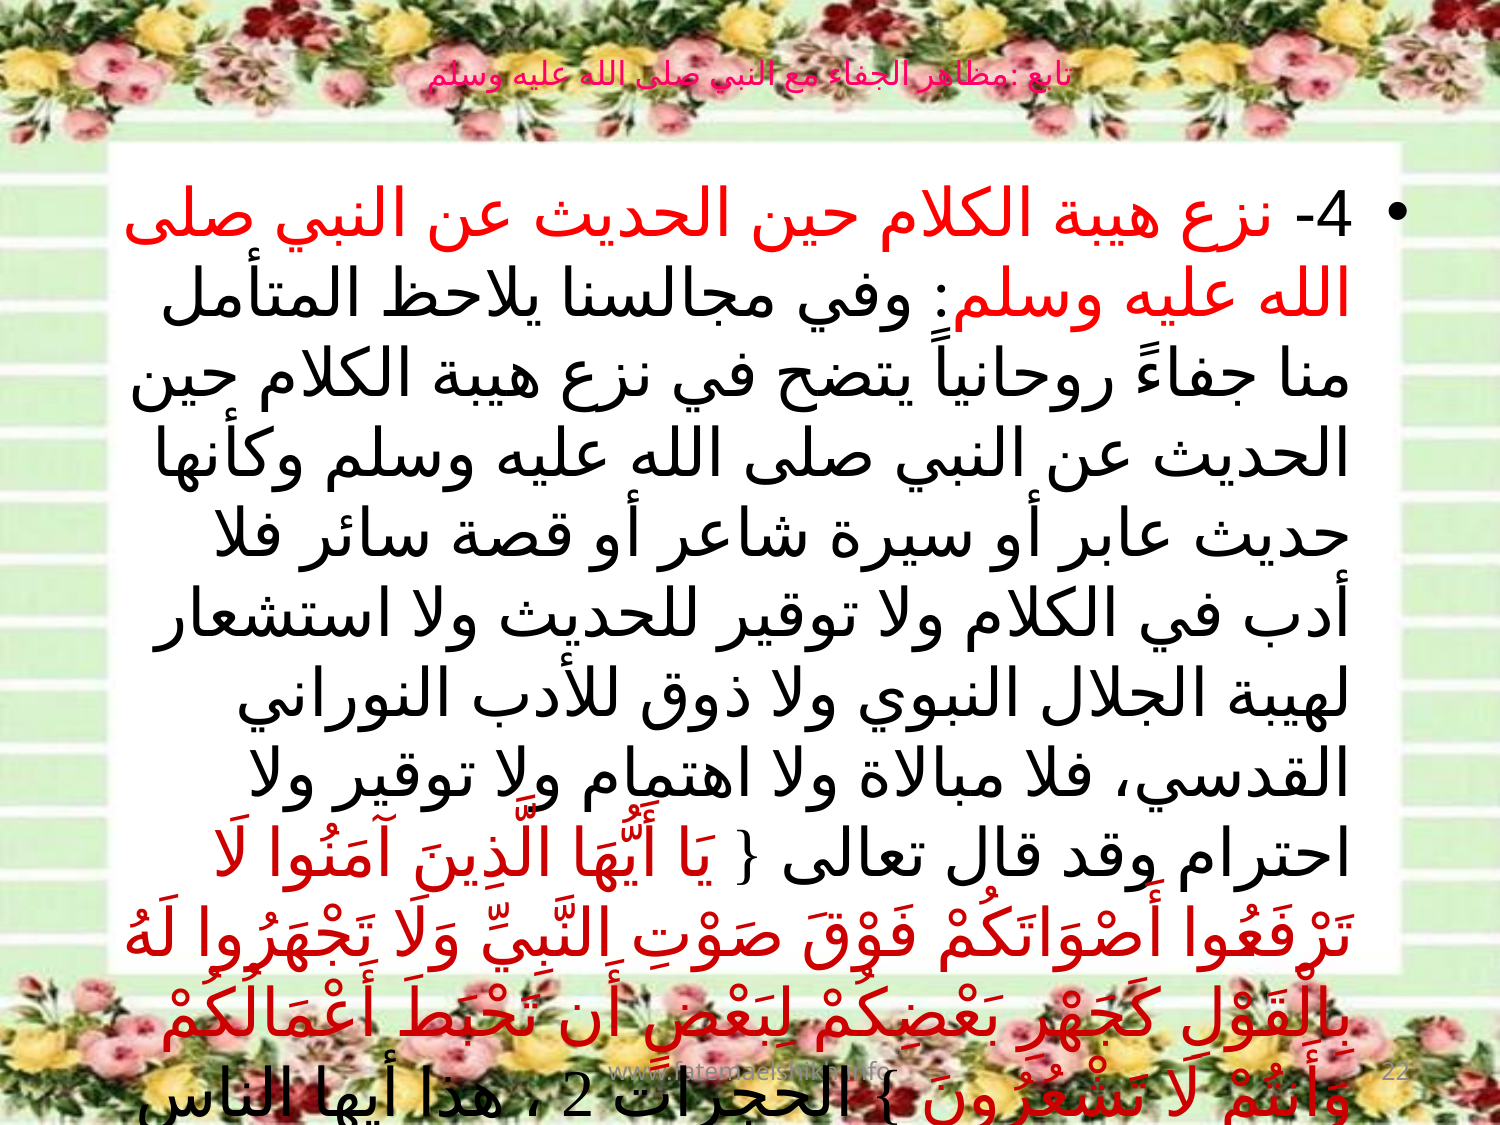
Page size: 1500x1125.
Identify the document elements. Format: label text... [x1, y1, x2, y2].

title تابع :مظاهر الجفاء مع النبي صلى الله عليه وسلم [75, 45, 1425, 100]
list 4- نزع هيبة الكلام حين الحديث عن النبي صلى الله عليه وسلم: وفي مجالسنا يلاحظ المتأمل منا جفاءً روحانياً يتضح في نزع هيبة الكلام حين الحديث عن النبي صلى الله عليه وسلم وكأنها حديث عابر أو سيرة شاعر أو قصة سائر فلا أدب في الكلام ولا توقير للحديث ولا استشعار لهيبة الجلال النبوي ولا ذوق للأدب النوراني القدسي، فلا مبالاة ولا اهتمام ولا توقير ولا احترام وقد قال تعالى { يَا أَيُّهَا الَّذِينَ آمَنُوا لَا تَرْفَعُوا أَصْوَاتَكُمْ فَوْقَ صَوْتِ النَّبِيِّ وَلَا تَجْهَرُوا لَهُ بِالْقَوْلِ كَجَهْرِ بَعْضِكُمْ لِبَعْضٍ أَن تَحْبَطَ أَعْمَالُكُمْ وَأَنتُمْ لَا تَشْعُرُونَ } الحجرات 2 ، هذا أيها الناس هو الأدب الرباني فأين الأدب الإنساني قبل الأدب الإسلامي؟ [75, 162, 1425, 1063]
footer www.fatemaelshikh.info [512, 1042, 988, 1103]
slide_number 22 [1074, 1042, 1425, 1103]
picture [0, 0, 1500, 1125]
